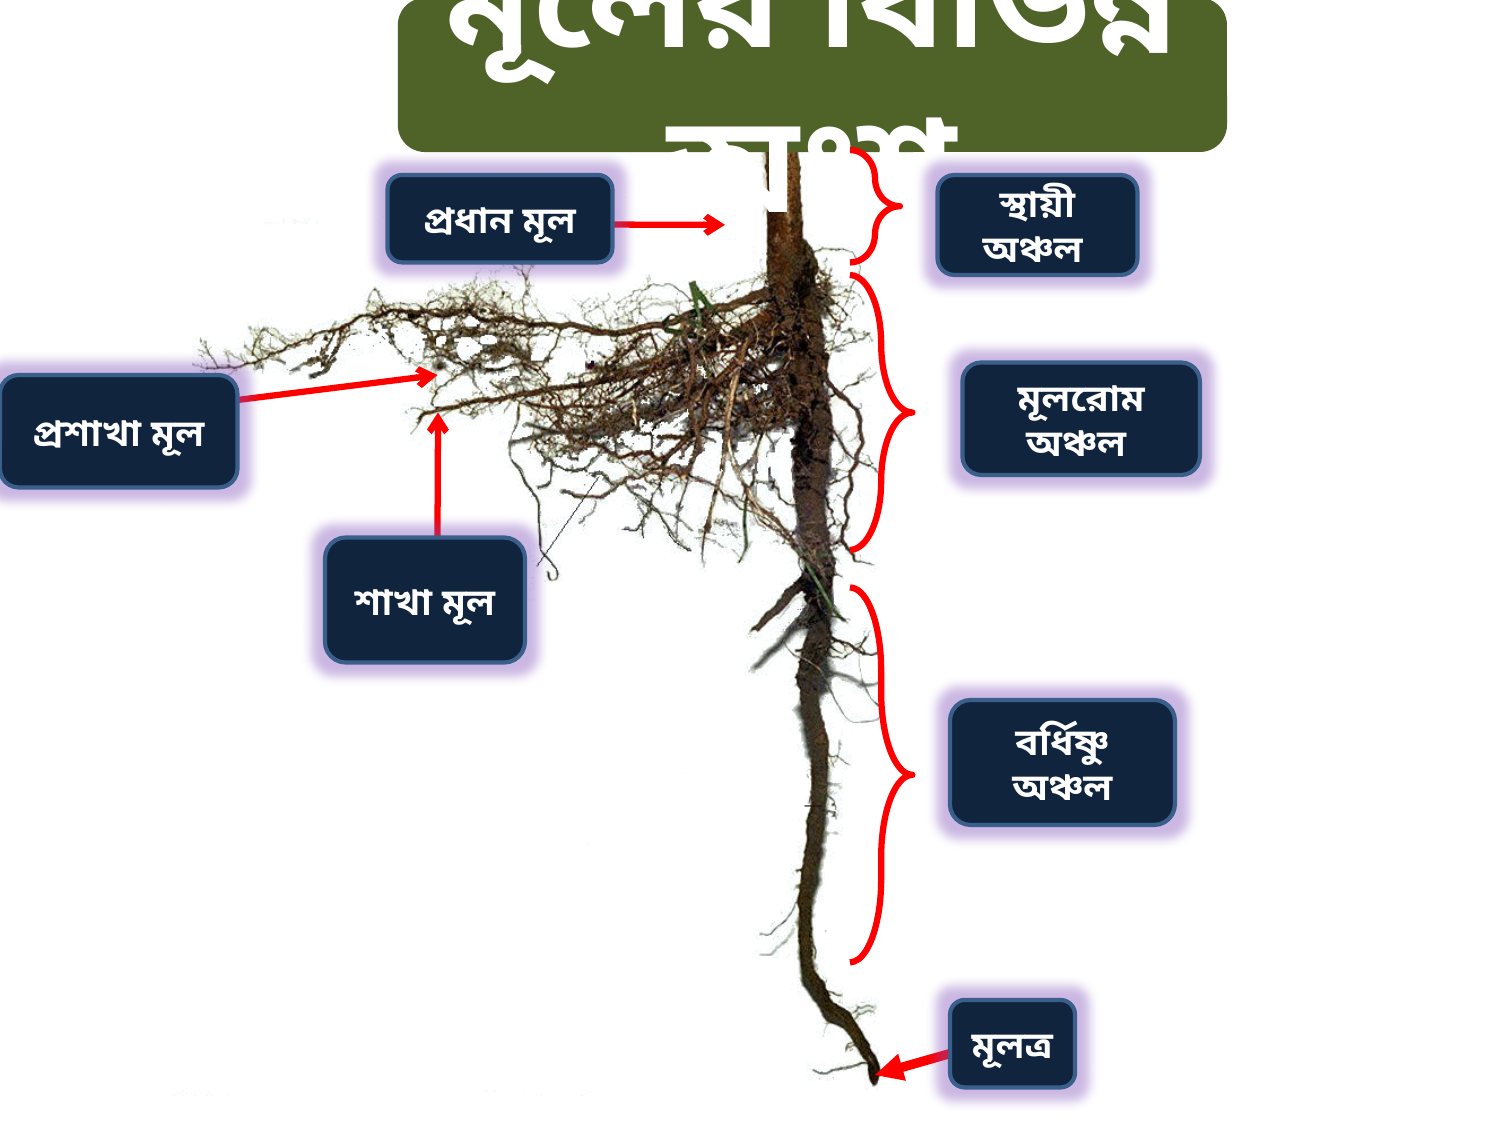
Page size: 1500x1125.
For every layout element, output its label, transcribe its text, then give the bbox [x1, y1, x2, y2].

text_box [849, 274, 1201, 551]
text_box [0, 374, 438, 488]
text_box মূলের বিভিন্ন অংশ [397, 0, 1228, 152]
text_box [324, 412, 526, 663]
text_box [874, 999, 1076, 1088]
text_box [387, 174, 726, 263]
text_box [849, 149, 1138, 274]
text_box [849, 587, 1176, 963]
picture [174, 149, 913, 1096]
